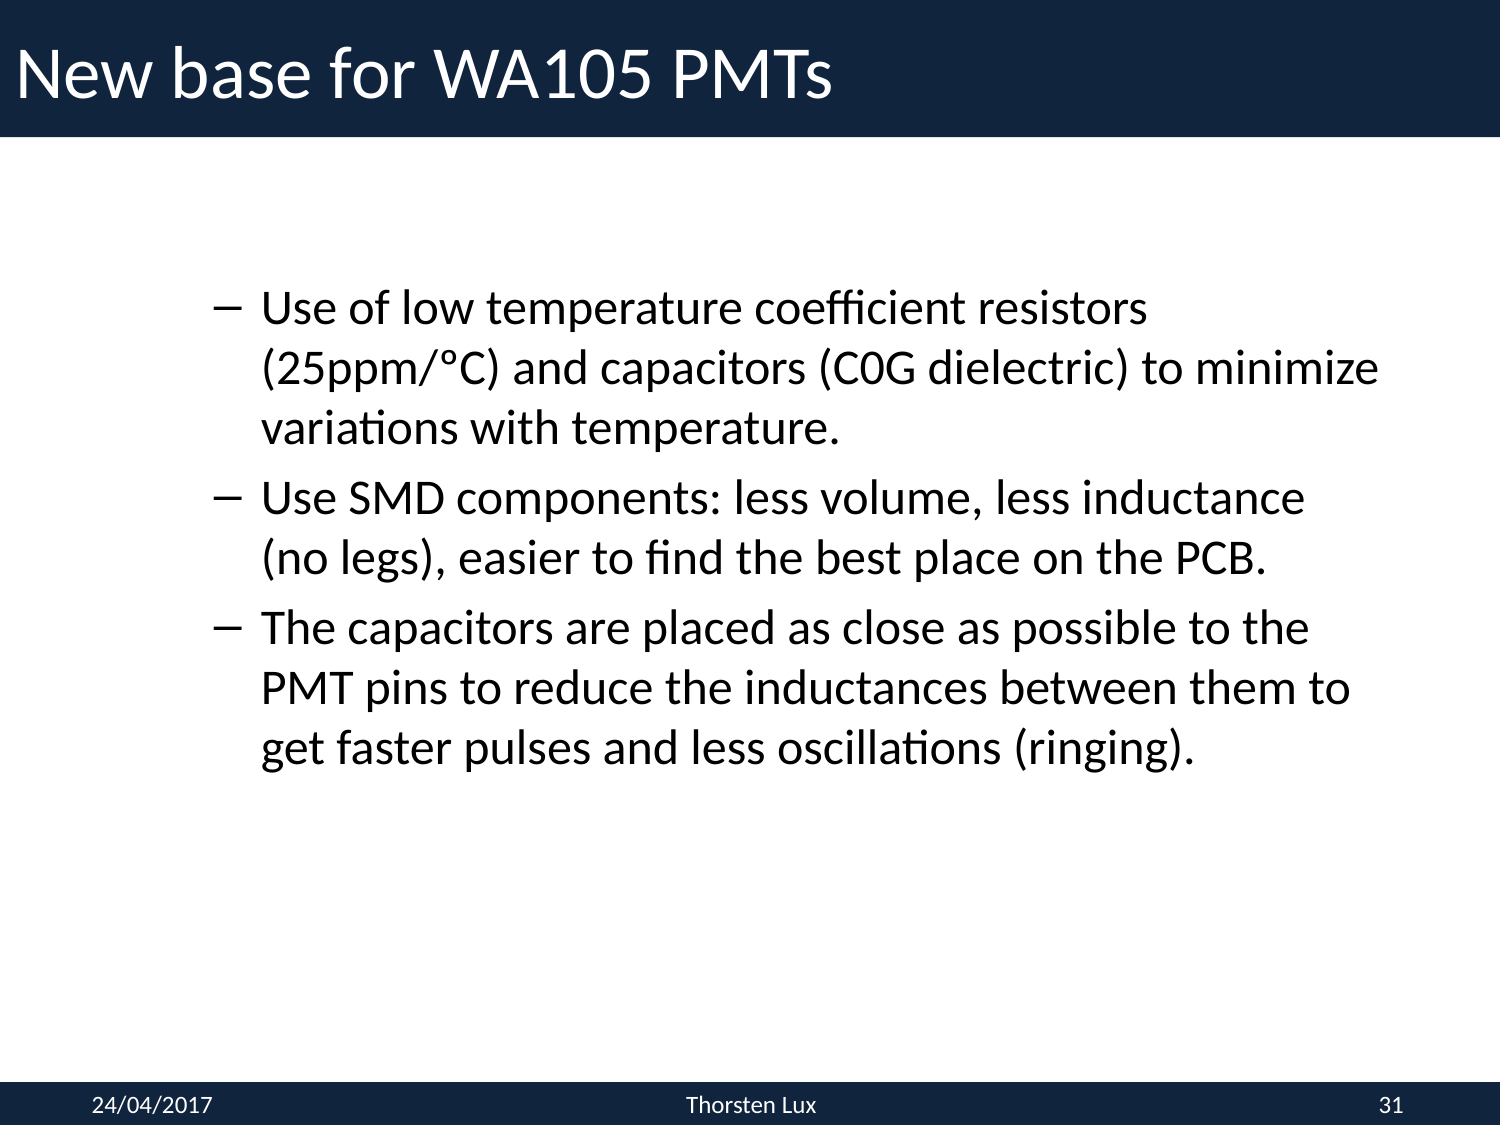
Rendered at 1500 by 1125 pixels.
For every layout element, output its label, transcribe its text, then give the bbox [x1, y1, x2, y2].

title New base for WA105 PMTs [0, 0, 1500, 138]
list Use of low temperature coefficient resistors (25ppm/ºC) and capacitors (C0G dielectric) to minimize variations with temperature. Use SMD components: less volume, less inductance (no legs), easier to find the best place on the PCB. The capacitors are placed as close as possible to the PMT pins to reduce the inductances between them to get faster pulses and less oscillations (ringing). [123, 267, 1400, 875]
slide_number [76, 1082, 427, 1125]
footer Thorsten Lux [513, 1082, 989, 1125]
slide_number 31 [1068, 1082, 1419, 1125]
